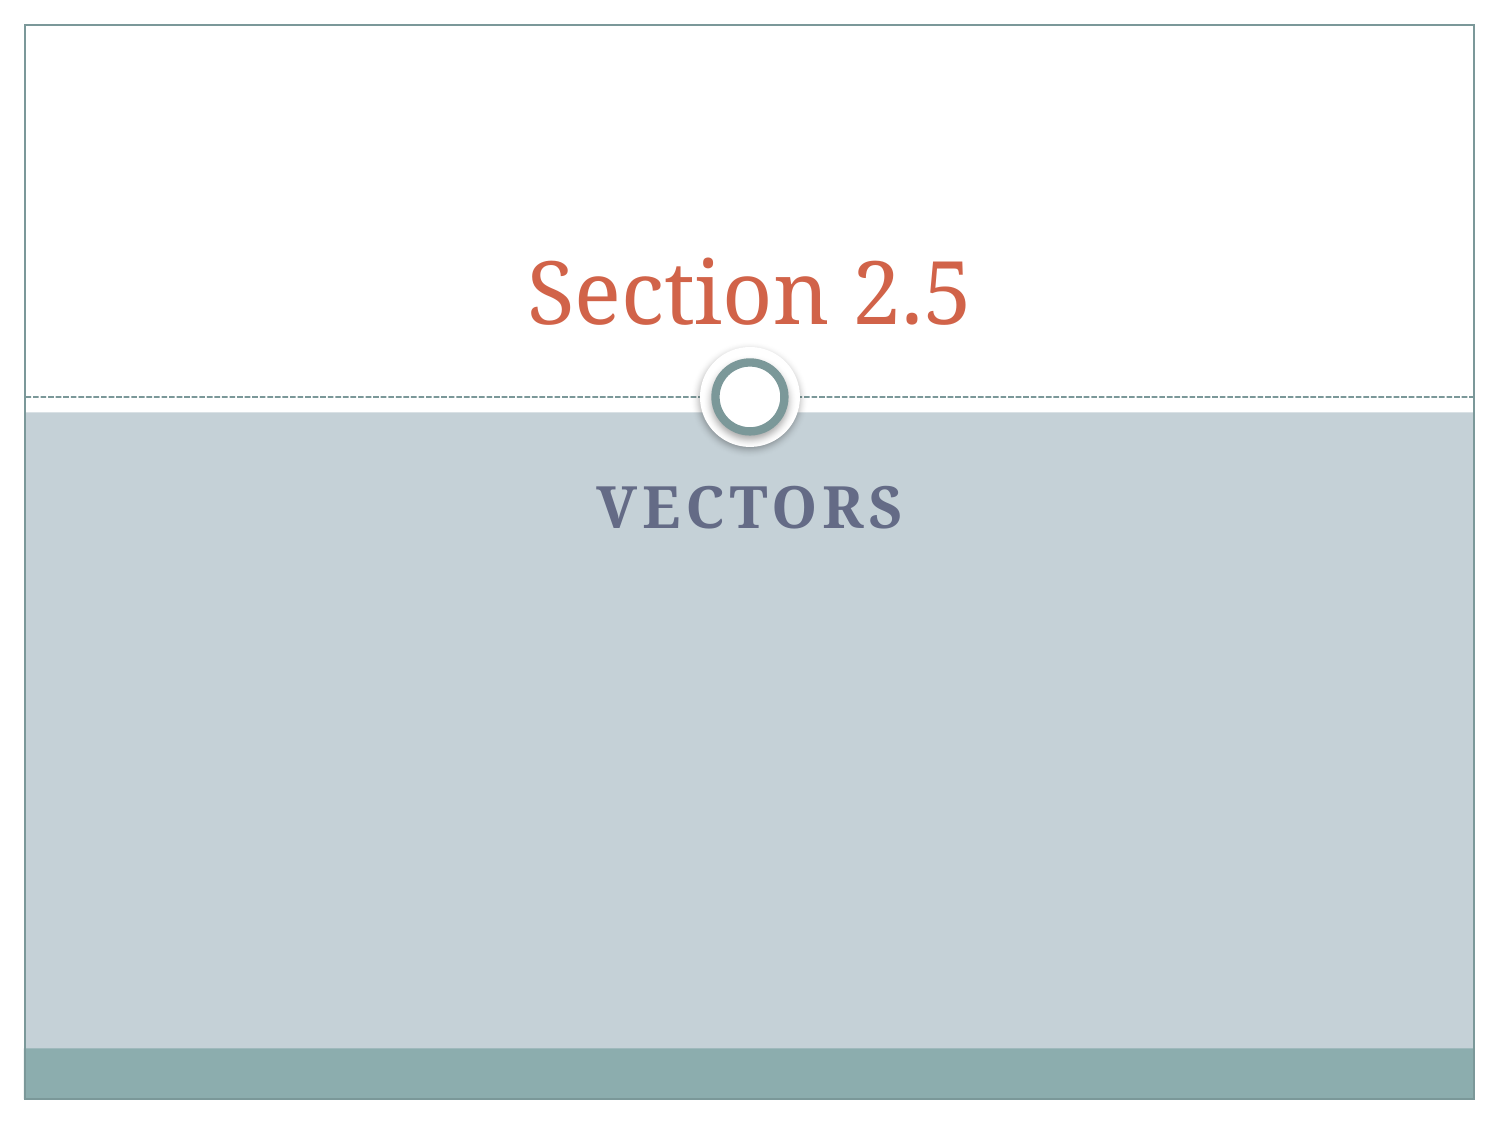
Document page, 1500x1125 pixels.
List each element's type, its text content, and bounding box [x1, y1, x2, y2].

title Section 2.5 [112, 62, 1388, 350]
subtitle Vectors [225, 462, 1275, 750]
